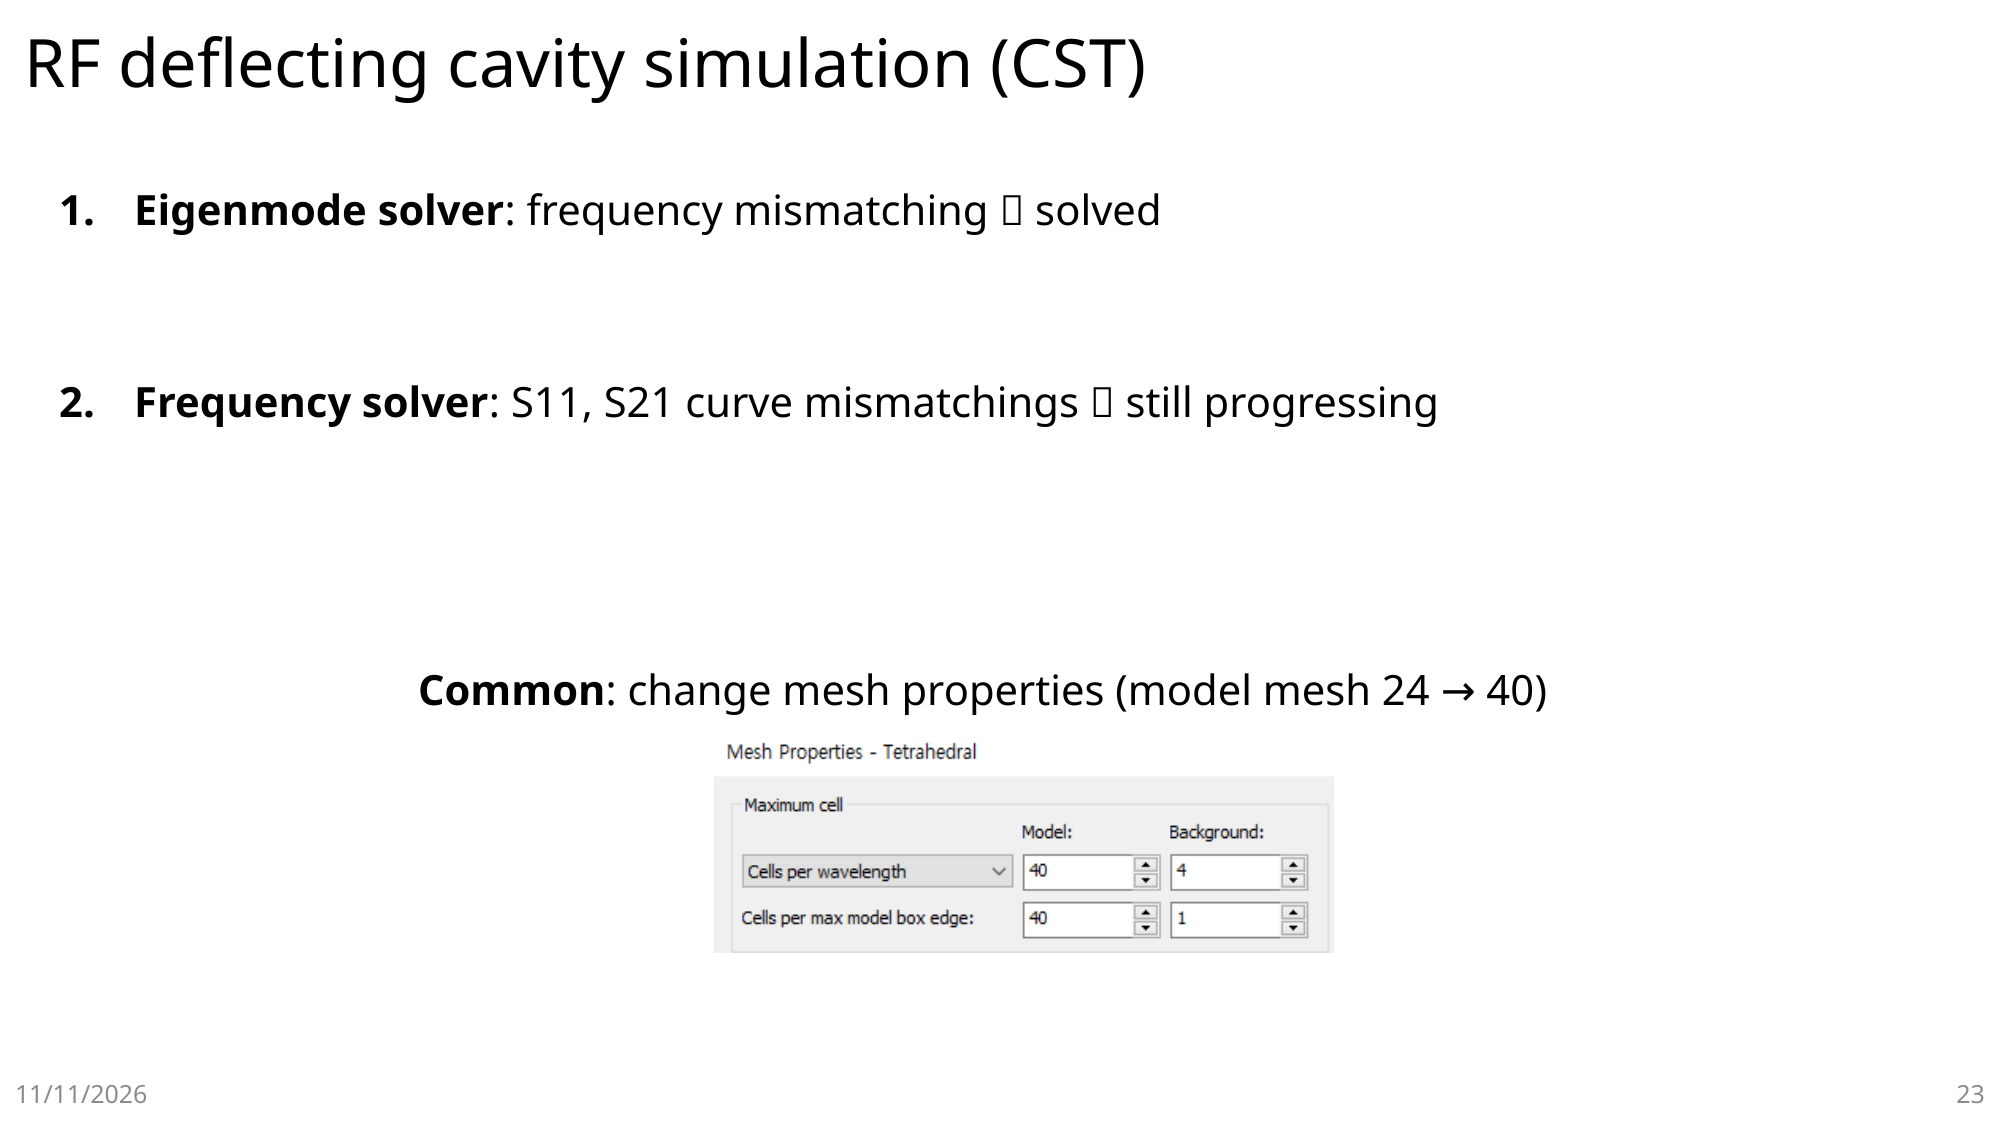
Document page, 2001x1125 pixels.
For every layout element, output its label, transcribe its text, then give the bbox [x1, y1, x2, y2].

list Eigenmode solver: frequency mismatching  solved Frequency solver: S11, S21 curve mismatchings  still progressing Common: change mesh properties (model mesh 24 → 40) [44, 150, 1921, 1047]
picture [714, 729, 1334, 953]
slide_number 23 [1550, 1065, 2000, 1125]
title RF deflecting cavity simulation (CST) [9, 9, 1735, 122]
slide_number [0, 1065, 450, 1125]
